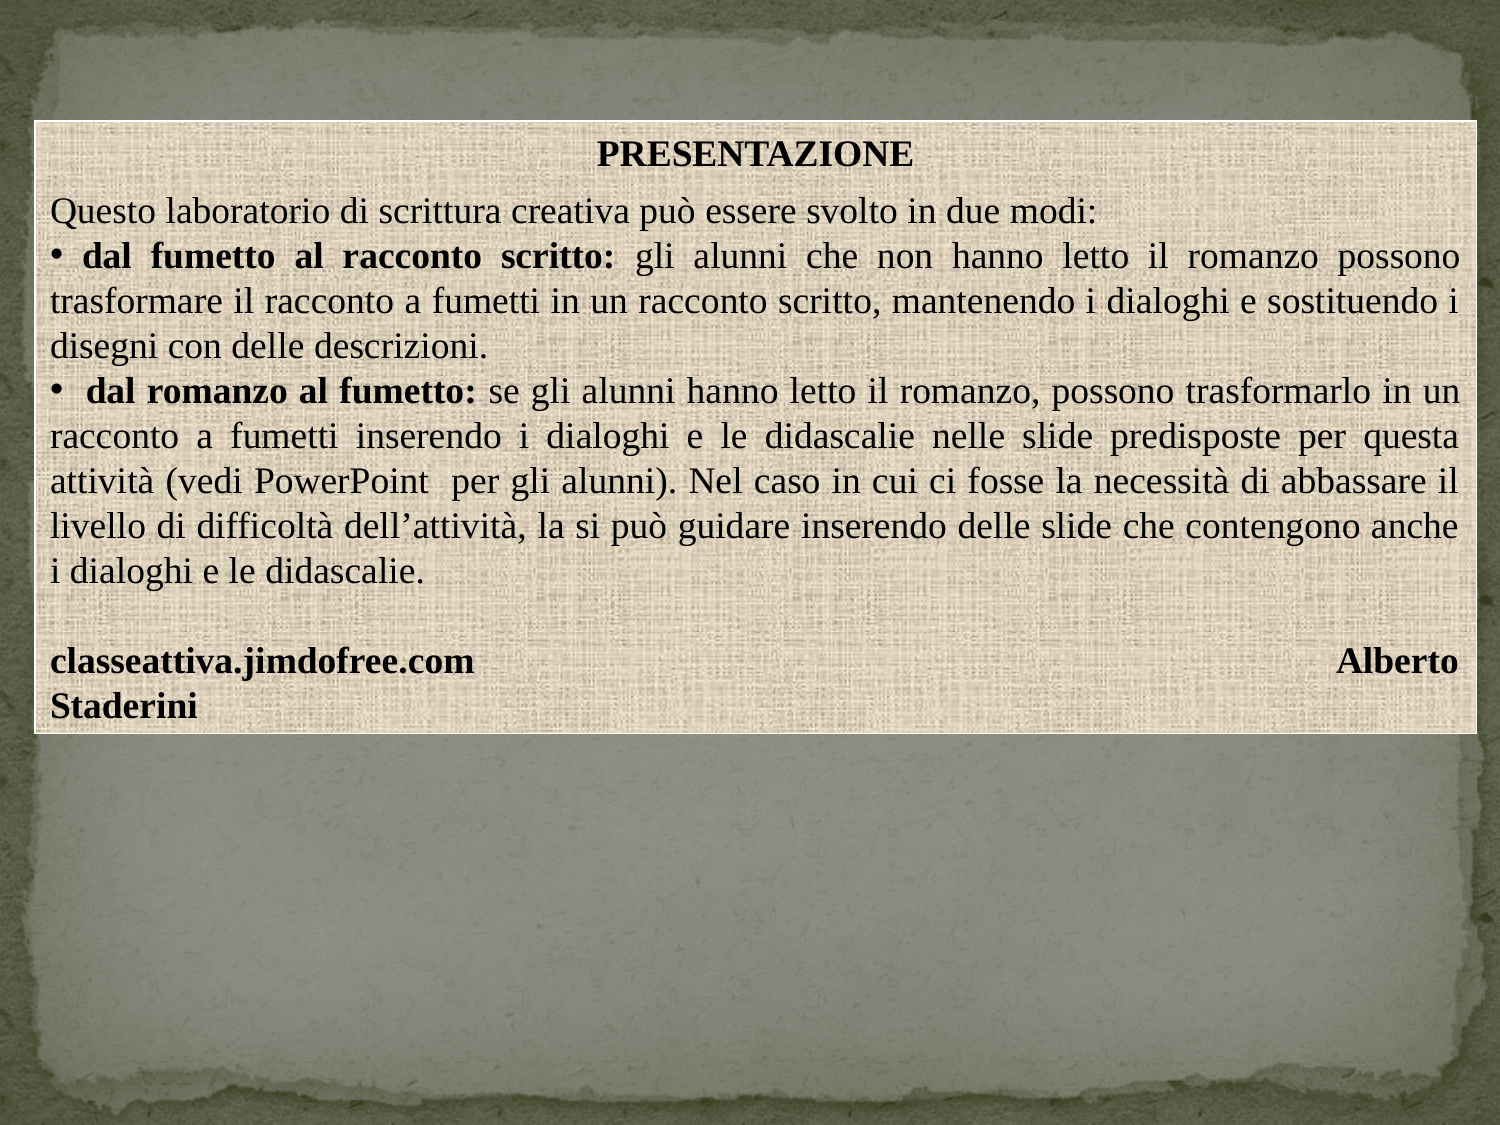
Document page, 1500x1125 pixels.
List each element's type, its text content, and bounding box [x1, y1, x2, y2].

text_box PRESENTAZIONE Questo laboratorio di scrittura creativa può essere svolto in due modi: dal fumetto al racconto scritto: gli alunni che non hanno letto il romanzo possono trasformare il racconto a fumetti in un racconto scritto, mantenendo i dialoghi e sostituendo i disegni con delle descrizioni. dal romanzo al fumetto: se gli alunni hanno letto il romanzo, possono trasformarlo in un racconto a fumetti inserendo i dialoghi e le didascalie nelle slide predisposte per questa attività (vedi PowerPoint per gli alunni). Nel caso in cui ci fosse la necessità di abbassare il livello di difficoltà dell’attività, la si può guidare inserendo delle slide che contengono anche i dialoghi e le didascalie. classeattiva.jimdofree.com Alberto Staderini [35, 120, 1477, 734]
